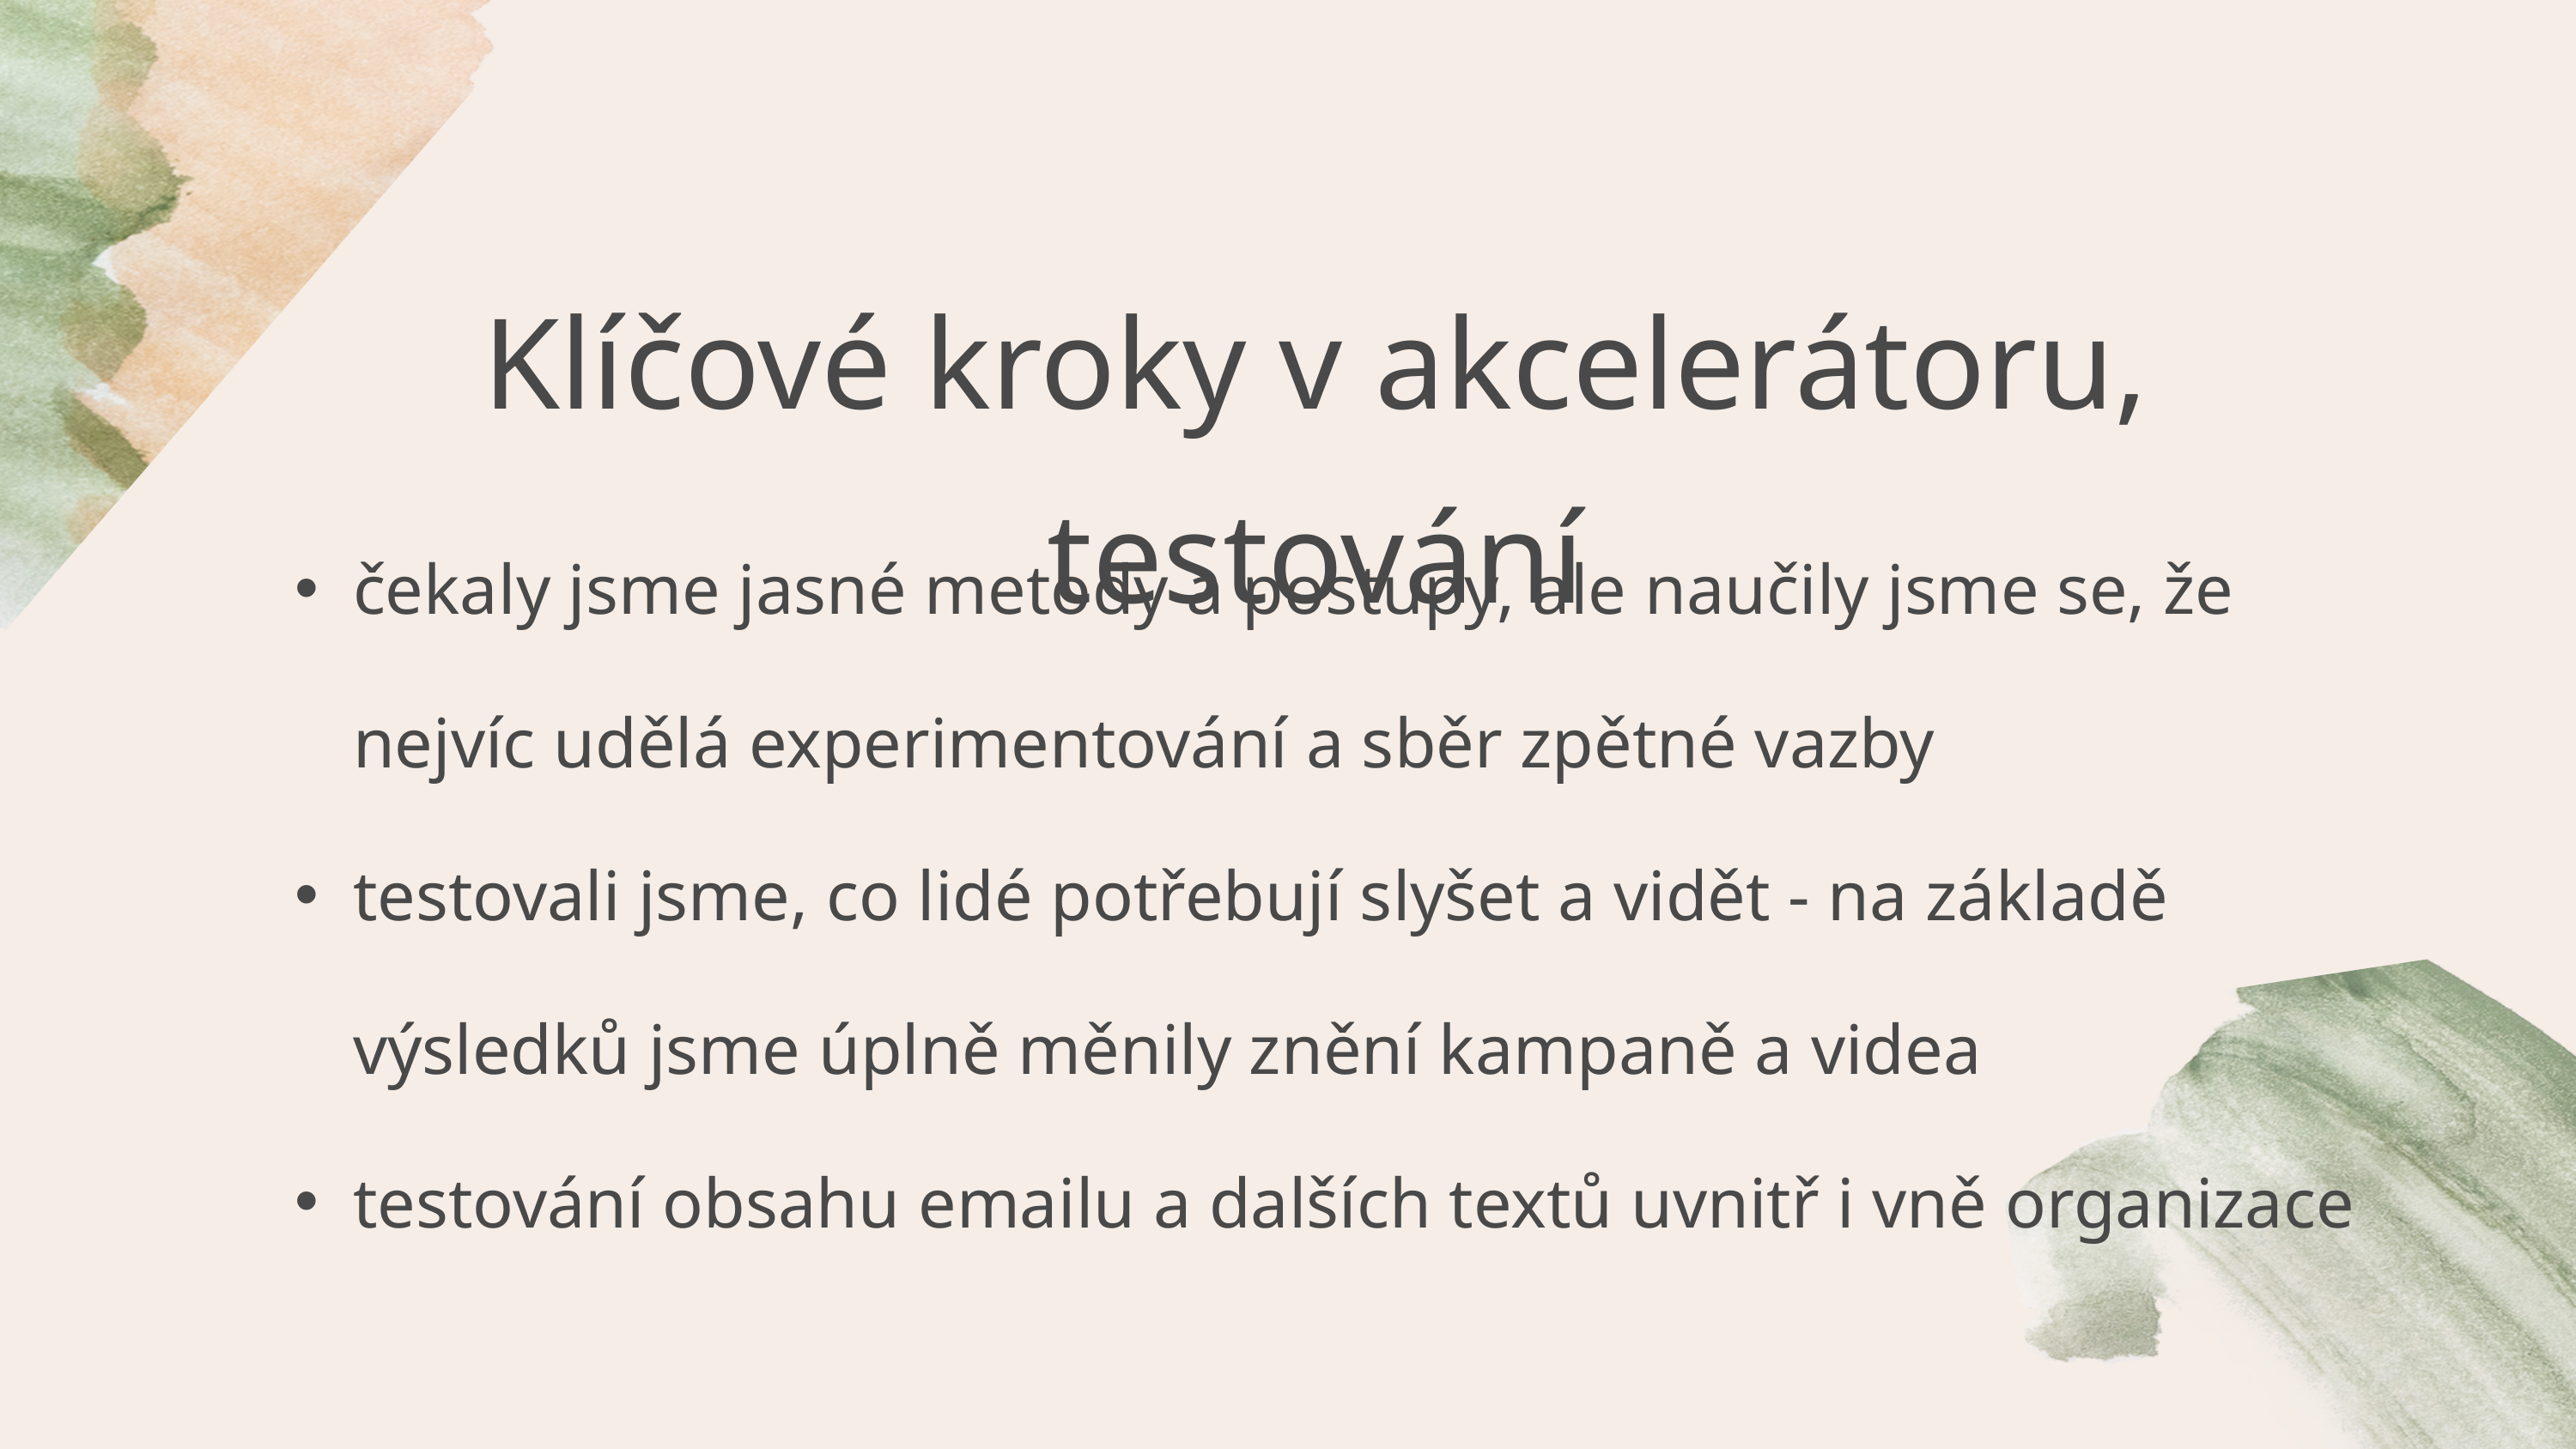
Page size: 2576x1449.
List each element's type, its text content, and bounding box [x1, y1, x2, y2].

text_box [0, 0, 552, 638]
text_box čekaly jsme jasné metody a postupy, ale naučily jsme se, že nejvíc udělá experimentování a sběr zpětné vazby testovali jsme, co lidé potřebují slyšet a vidět - na základě výsledků jsme úplně měnily znění kampaně a videa testování obsahu emailu a dalších textů uvnitř i vně organizace [237, 474, 2395, 1241]
text_box Klíčové kroky v akcelerátoru, testování [260, 240, 2372, 474]
text_box [2010, 937, 2576, 1449]
